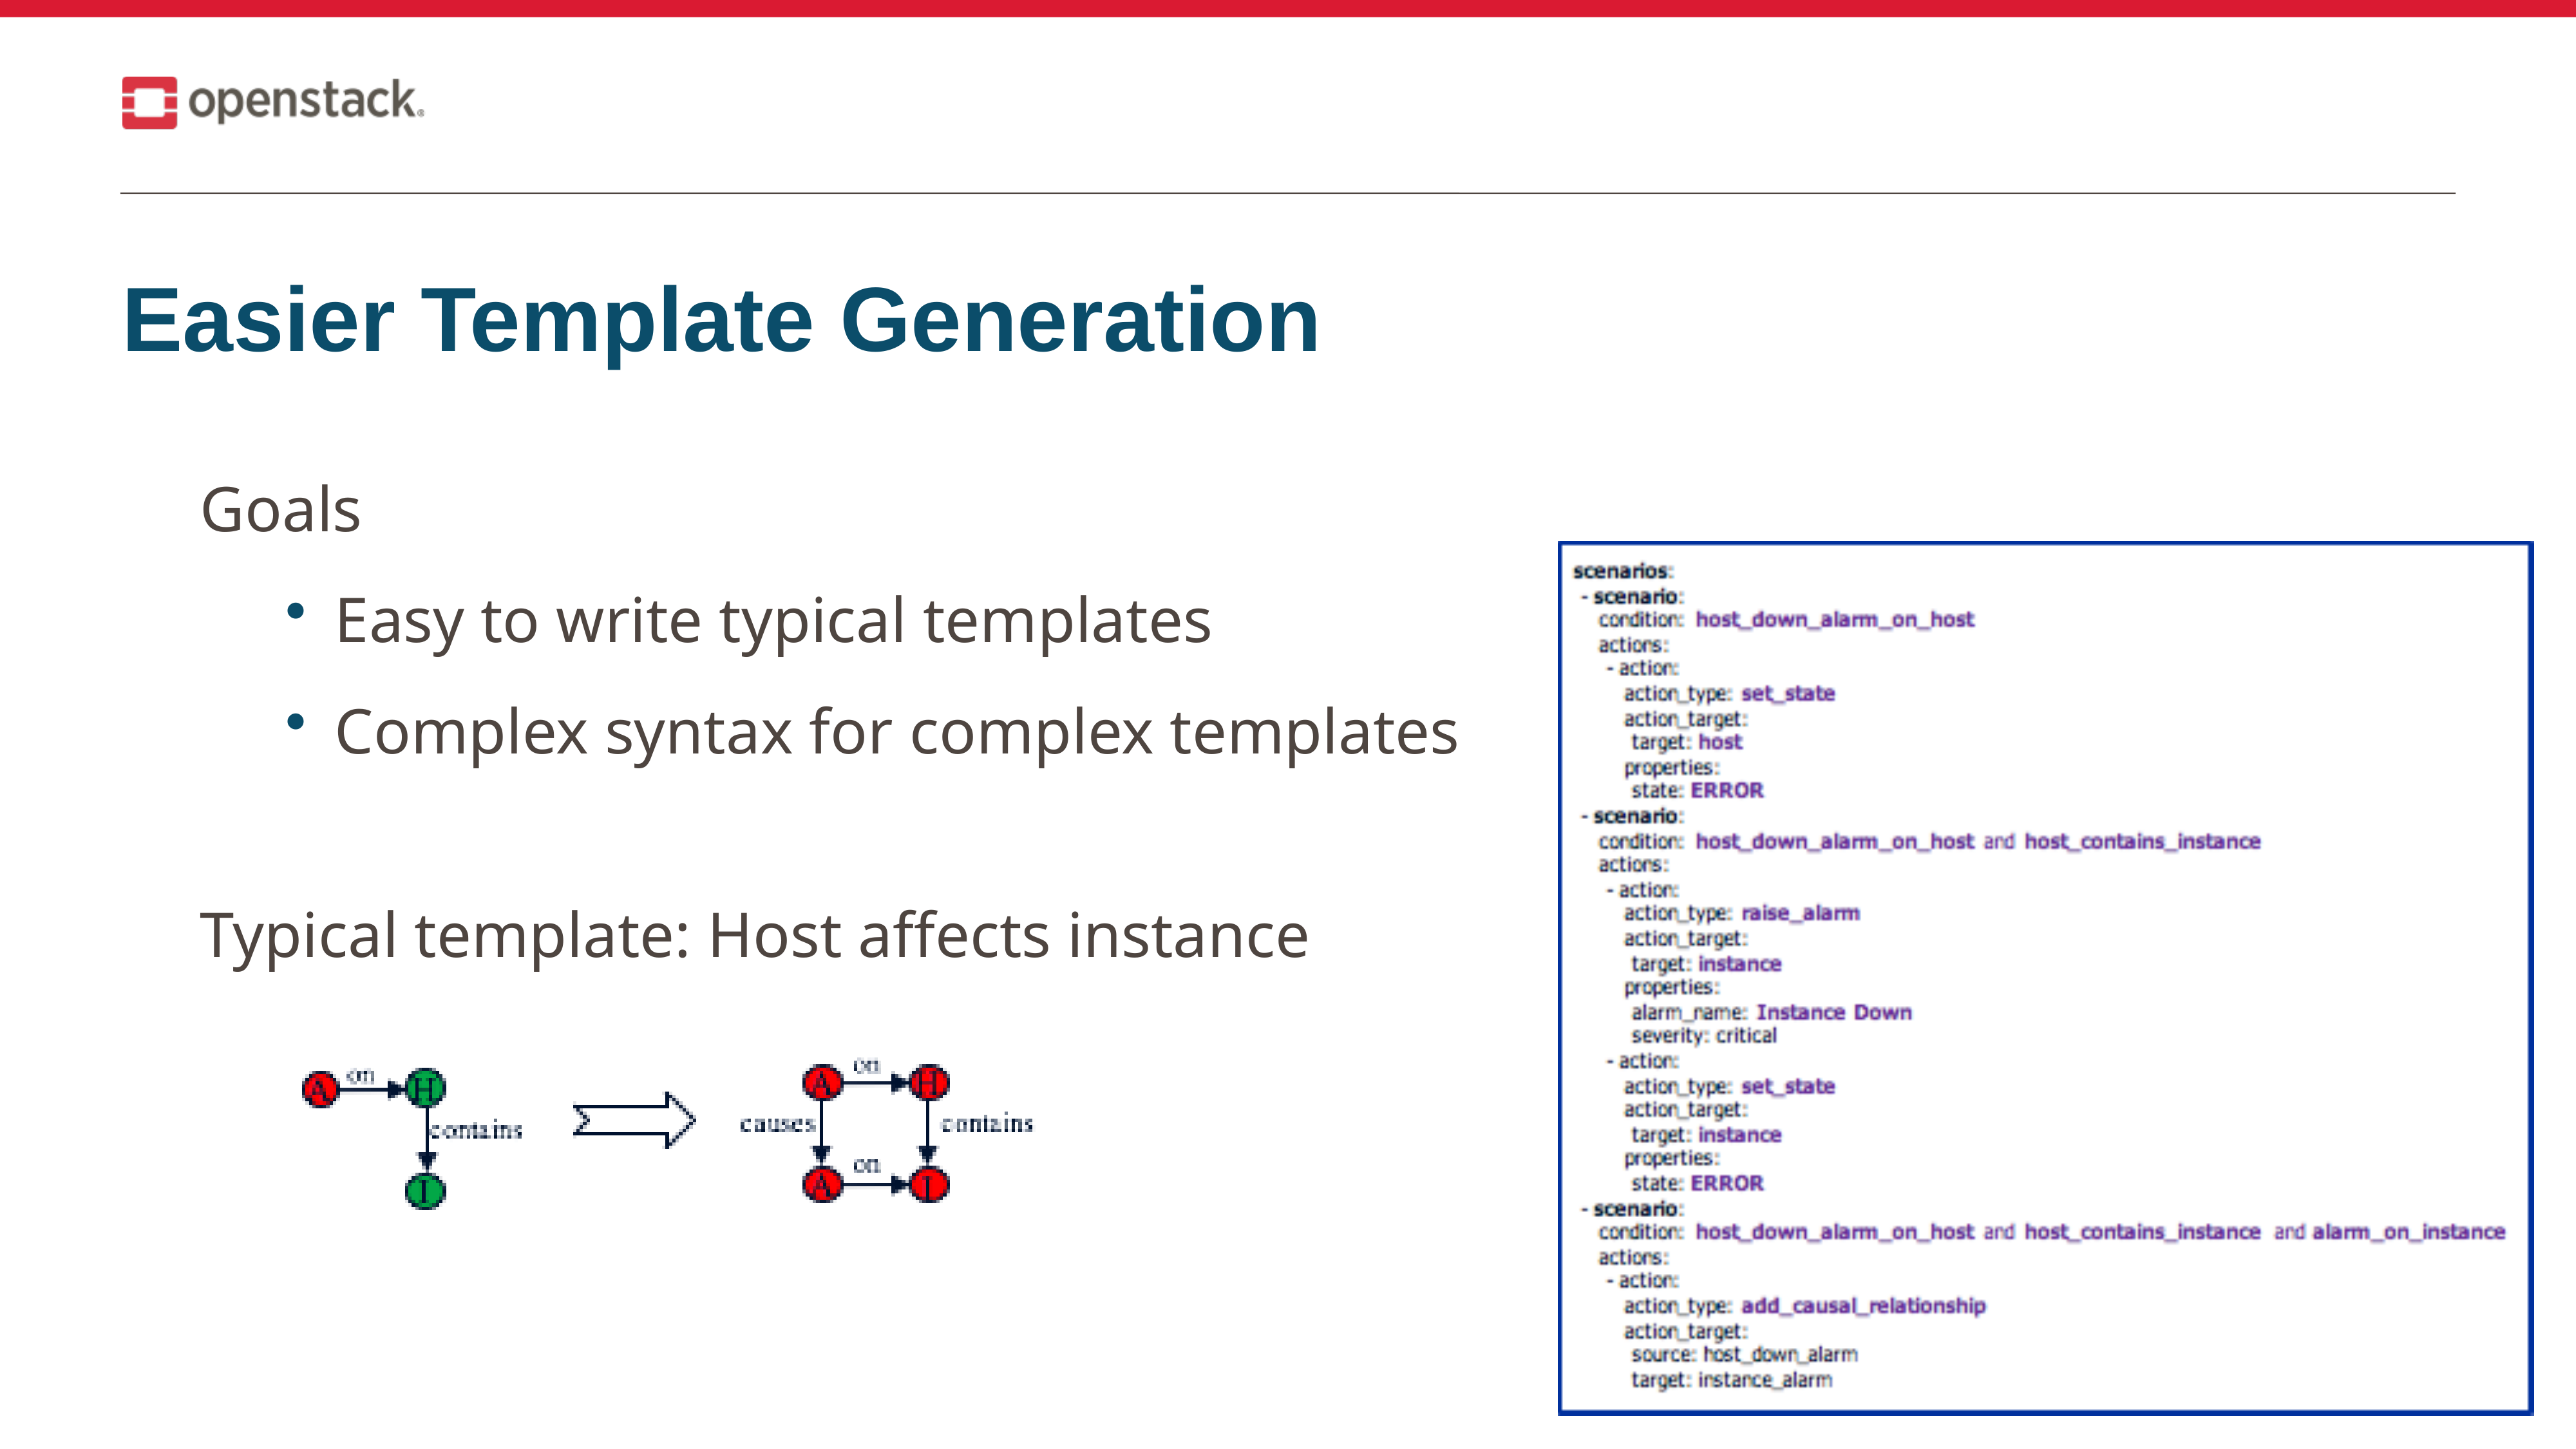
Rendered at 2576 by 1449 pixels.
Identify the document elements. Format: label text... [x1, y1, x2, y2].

picture [285, 1027, 1053, 1231]
list Goals Easy to write typical templates Complex syntax for complex templates Typical template: Host affects instance [126, 427, 2281, 1449]
picture [122, 77, 426, 131]
picture [1558, 540, 2534, 1417]
text_box Easier Template Generation [117, 224, 2152, 375]
